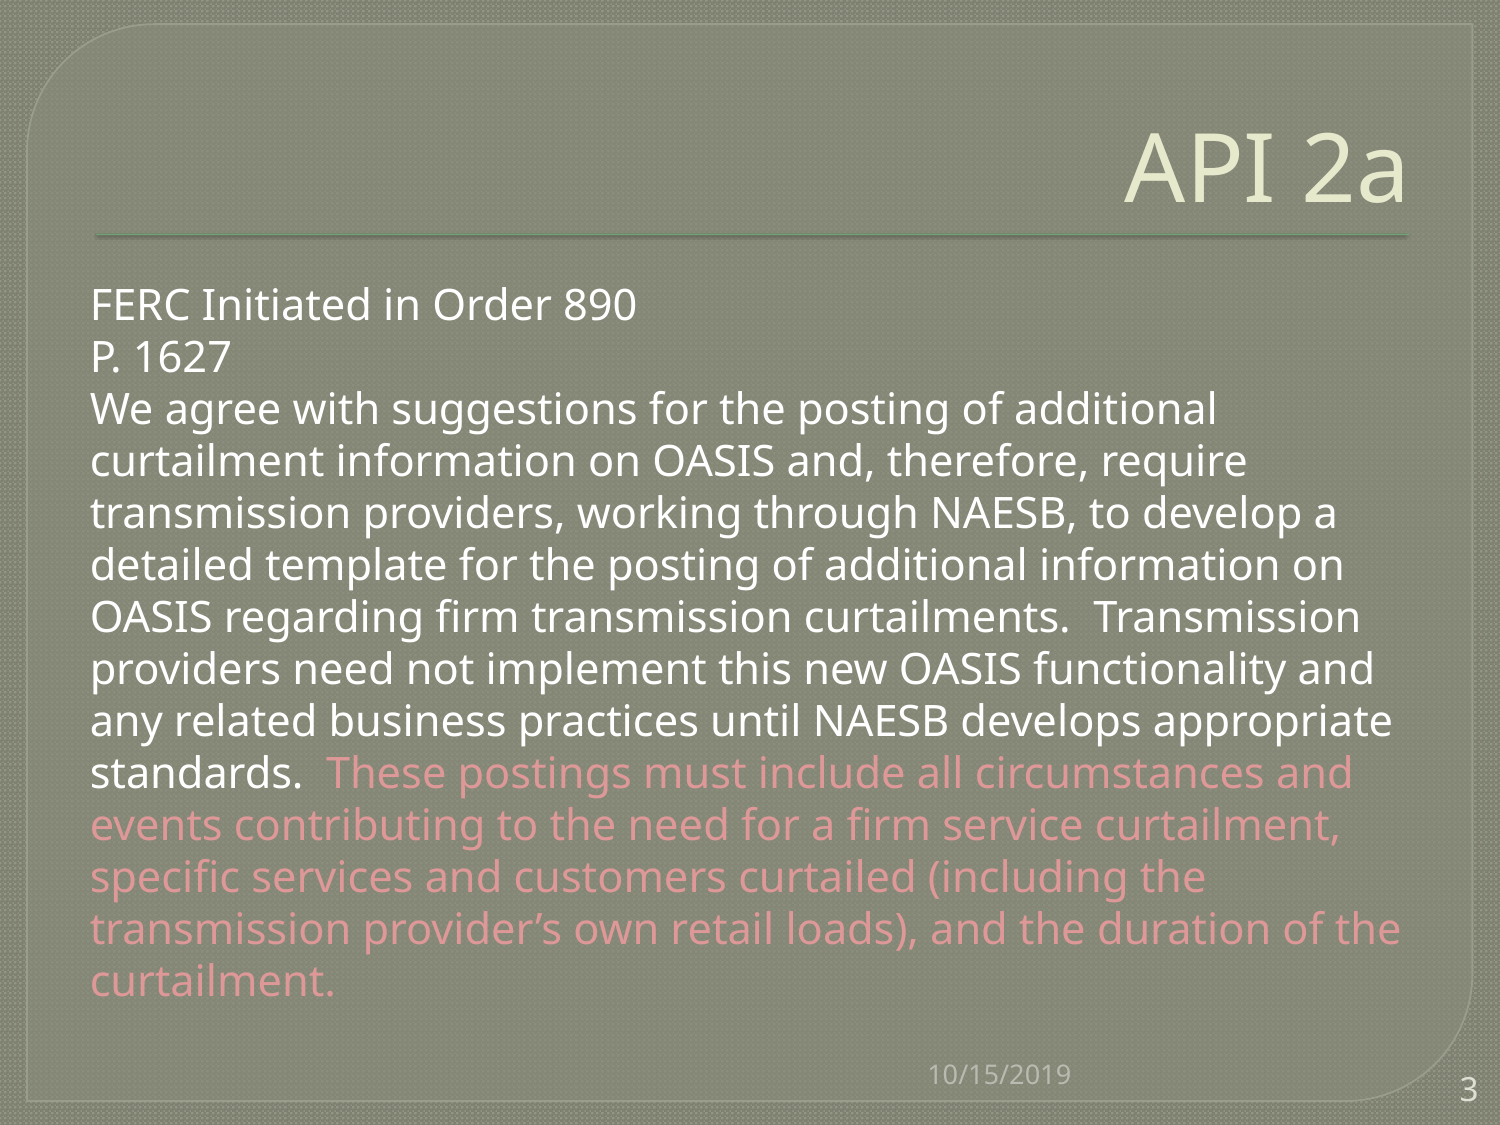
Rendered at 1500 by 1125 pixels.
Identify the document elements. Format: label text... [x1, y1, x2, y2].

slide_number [912, 1050, 1405, 1095]
slide_number 3 [1417, 1068, 1494, 1114]
title API 2a [75, 41, 1425, 230]
list FERC Initiated in Order 890 P. 1627 We agree with suggestions for the posting of additional curtailment information on OASIS and, therefore, require transmission providers, working through NAESB, to develop a detailed template for the posting of additional information on OASIS regarding firm transmission curtailments. Transmission providers need not implement this new OASIS functionality and any related business practices until NAESB develops appropriate standards. These postings must include all circumstances and events contributing to the need for a firm service curtailment, specific services and customers curtailed (including the transmission provider’s own retail loads), and the duration of the curtailment. [75, 270, 1425, 1013]
